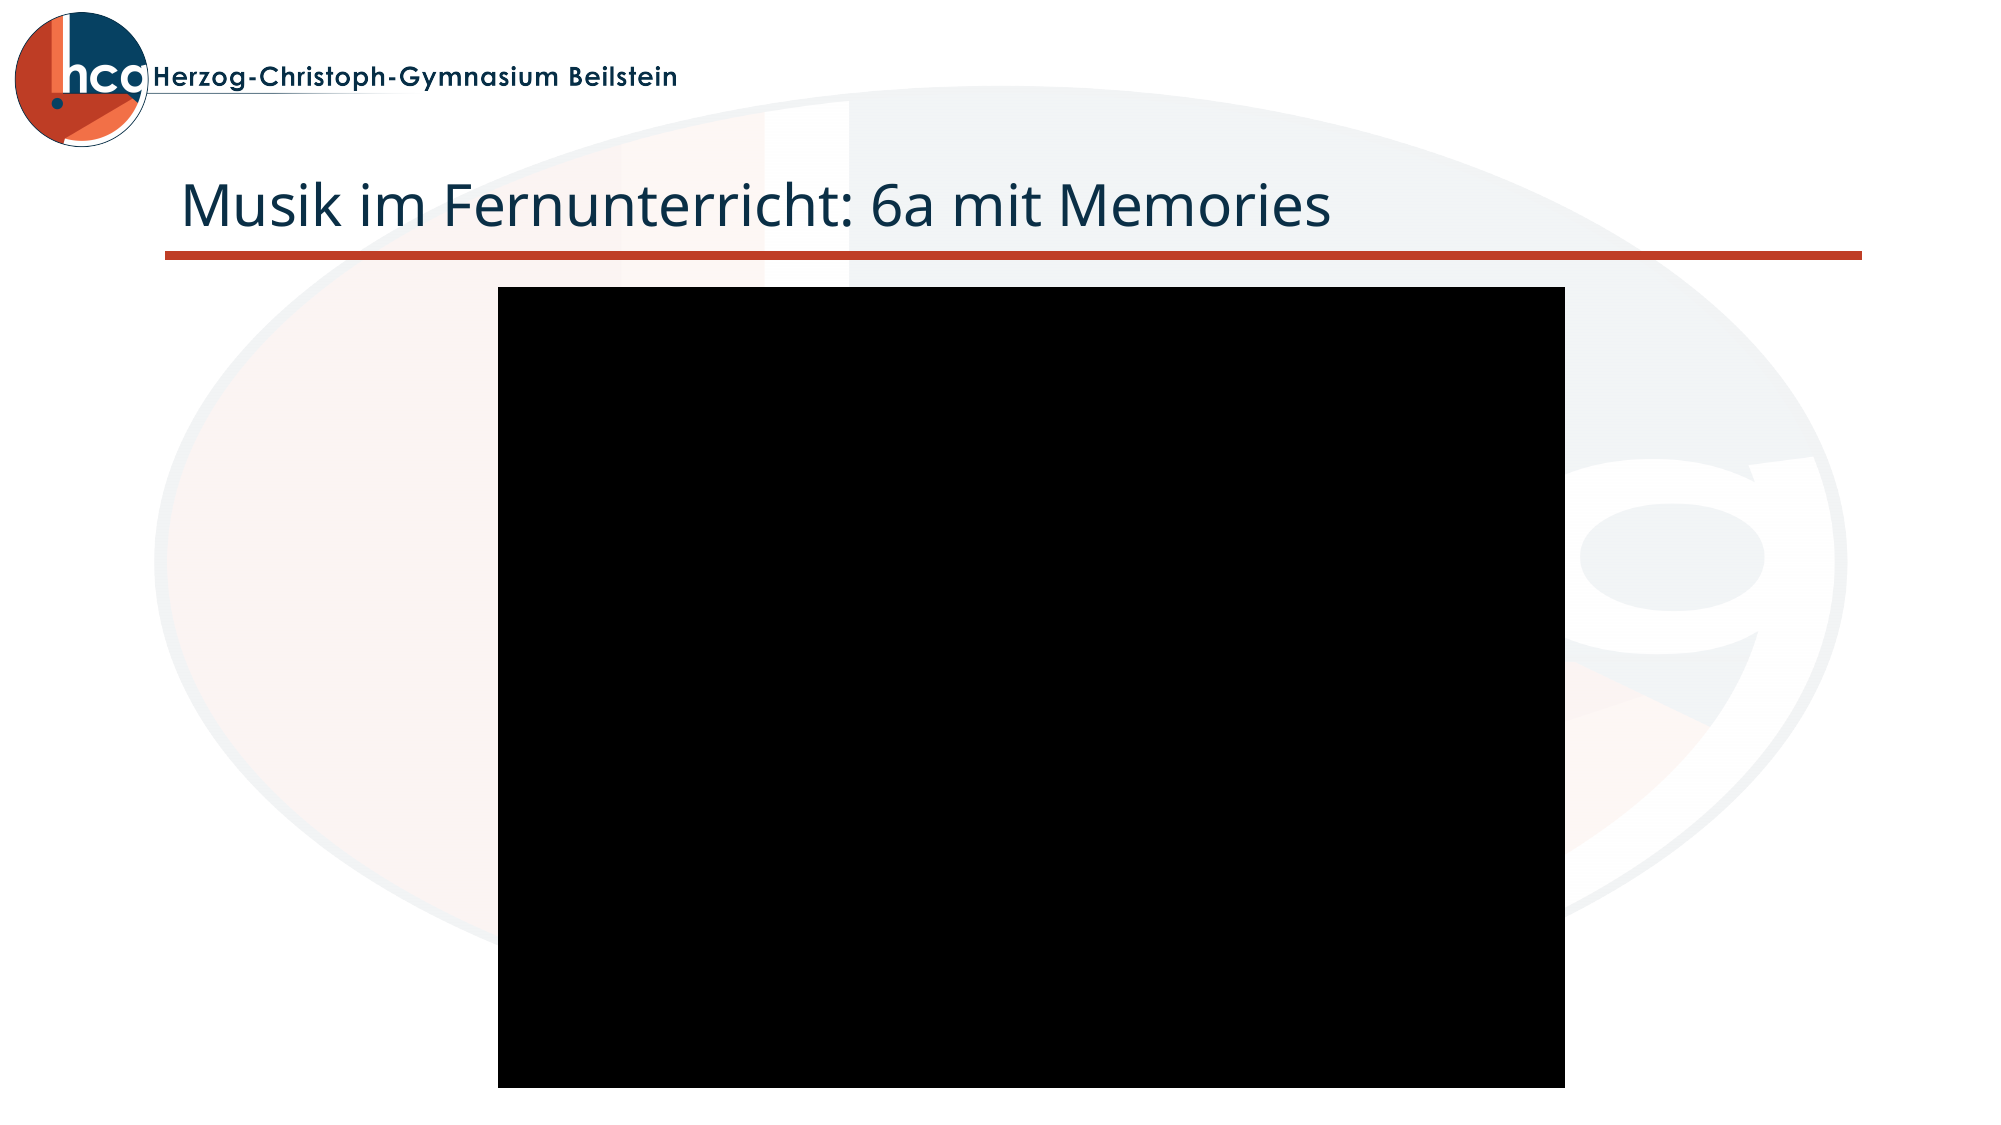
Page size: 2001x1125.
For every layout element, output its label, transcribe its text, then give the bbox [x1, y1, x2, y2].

title Musik im Fernunterricht: 6a mit Memories [165, 160, 1863, 254]
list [497, 286, 1566, 1089]
picture [7, 4, 694, 155]
